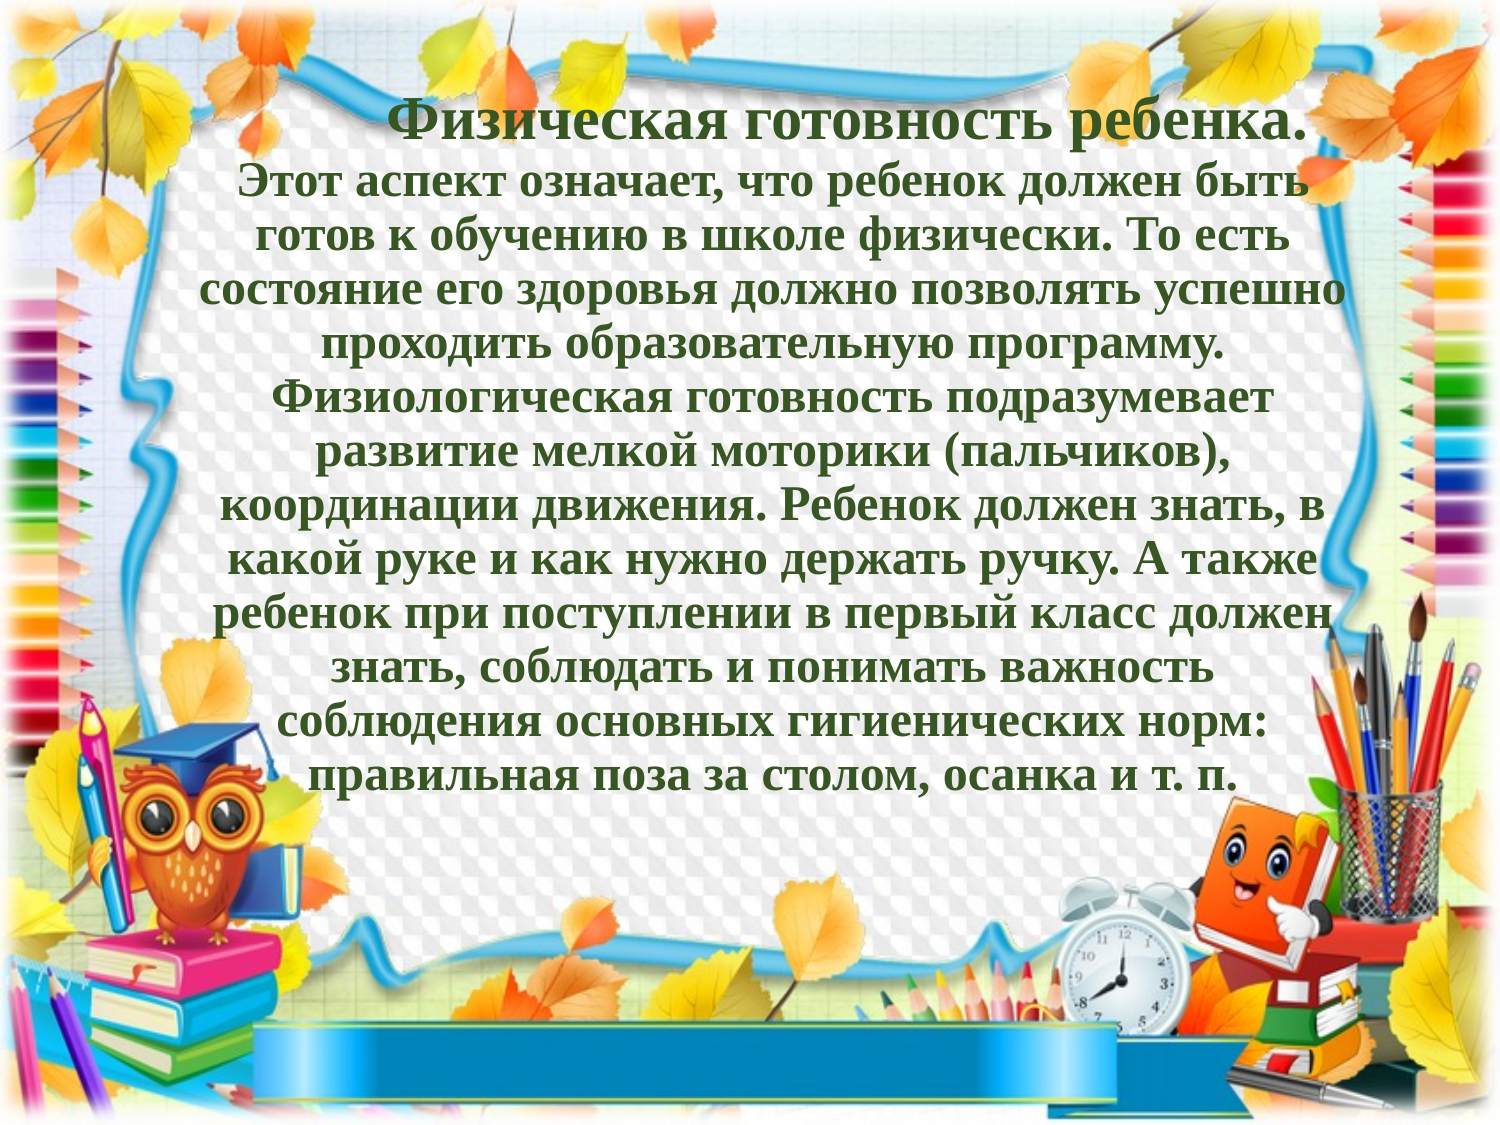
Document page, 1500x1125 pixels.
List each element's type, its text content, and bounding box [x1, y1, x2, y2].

picture [0, 0, 1500, 1125]
title Физическая готовность ребенка. Этот аспект означает, что ребенок должен быть готов к обучению в школе физически. То есть состояние его здоровья должно позволять успешно проходить образовательную программу. Физиологическая готовность подразумевает развитие мелкой моторики (пальчиков), координации движения. Ребенок должен знать, в какой руке и как нужно держать ручку. А также ребенок при поступлении в первый класс должен знать, соблюдать и понимать важность соблюдения основных гигиенических норм: правильная поза за столом, осанка и т. п. [178, 78, 1367, 1088]
